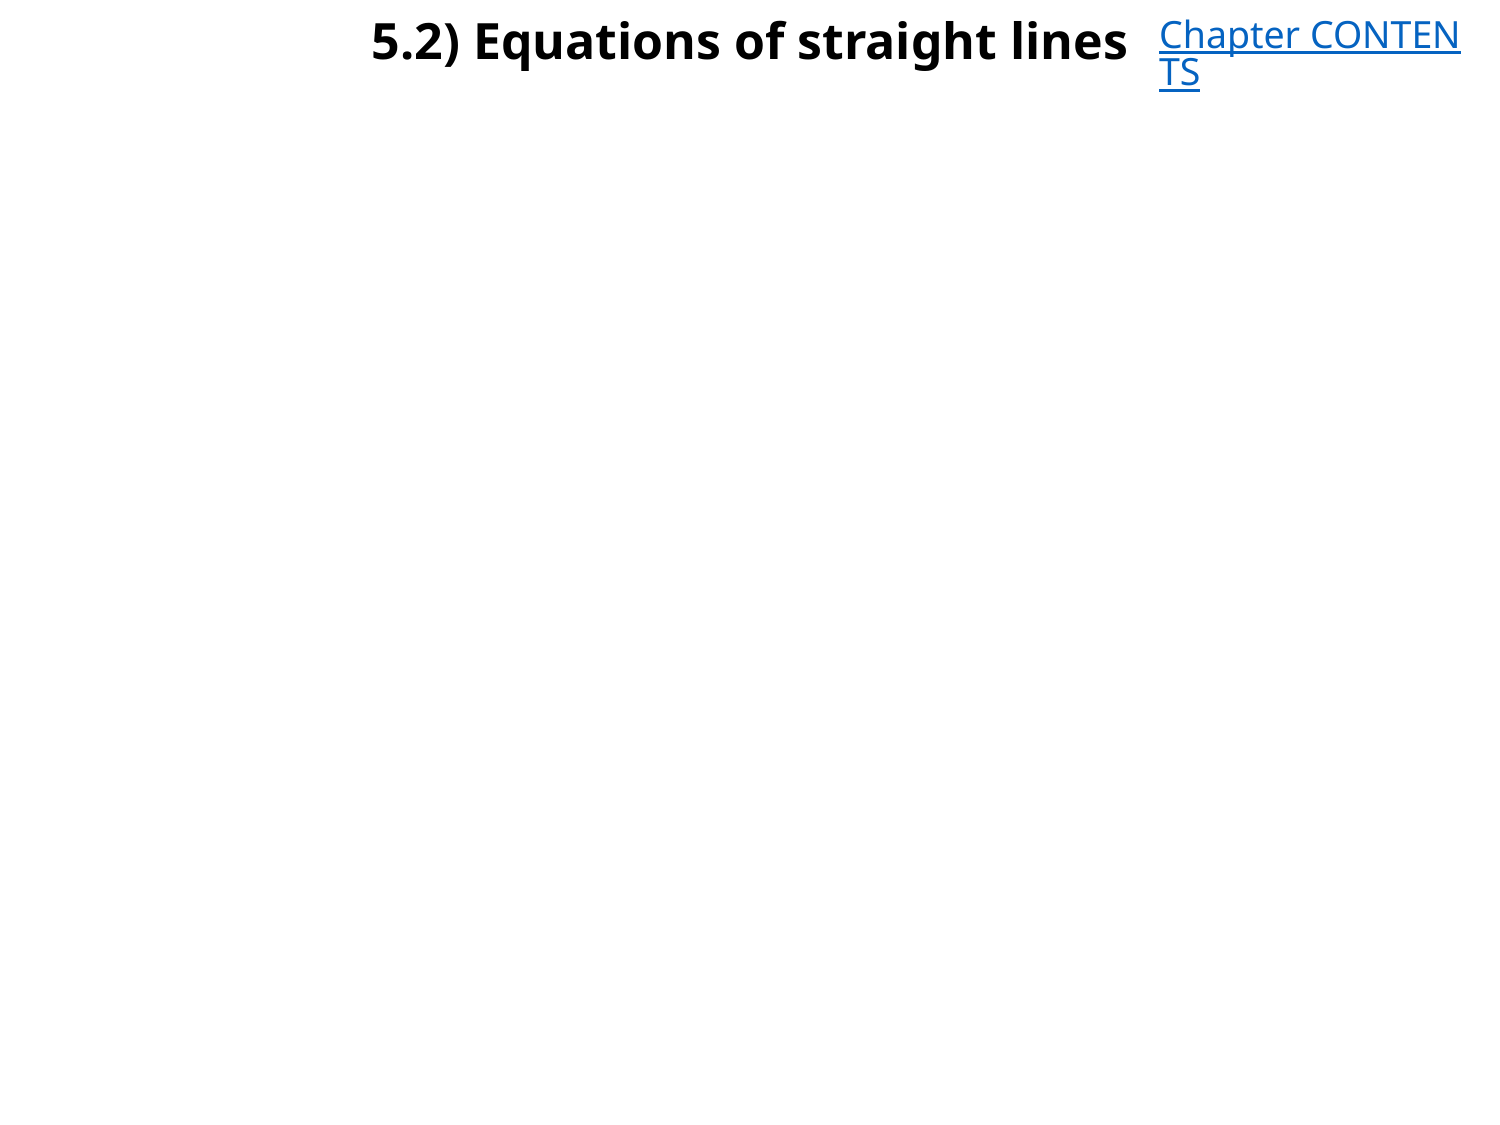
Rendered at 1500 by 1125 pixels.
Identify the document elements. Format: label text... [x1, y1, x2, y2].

title 5.2) Equations of straight lines [0, 0, 1500, 87]
text_box Chapter CONTENTS [1144, 3, 1491, 70]
